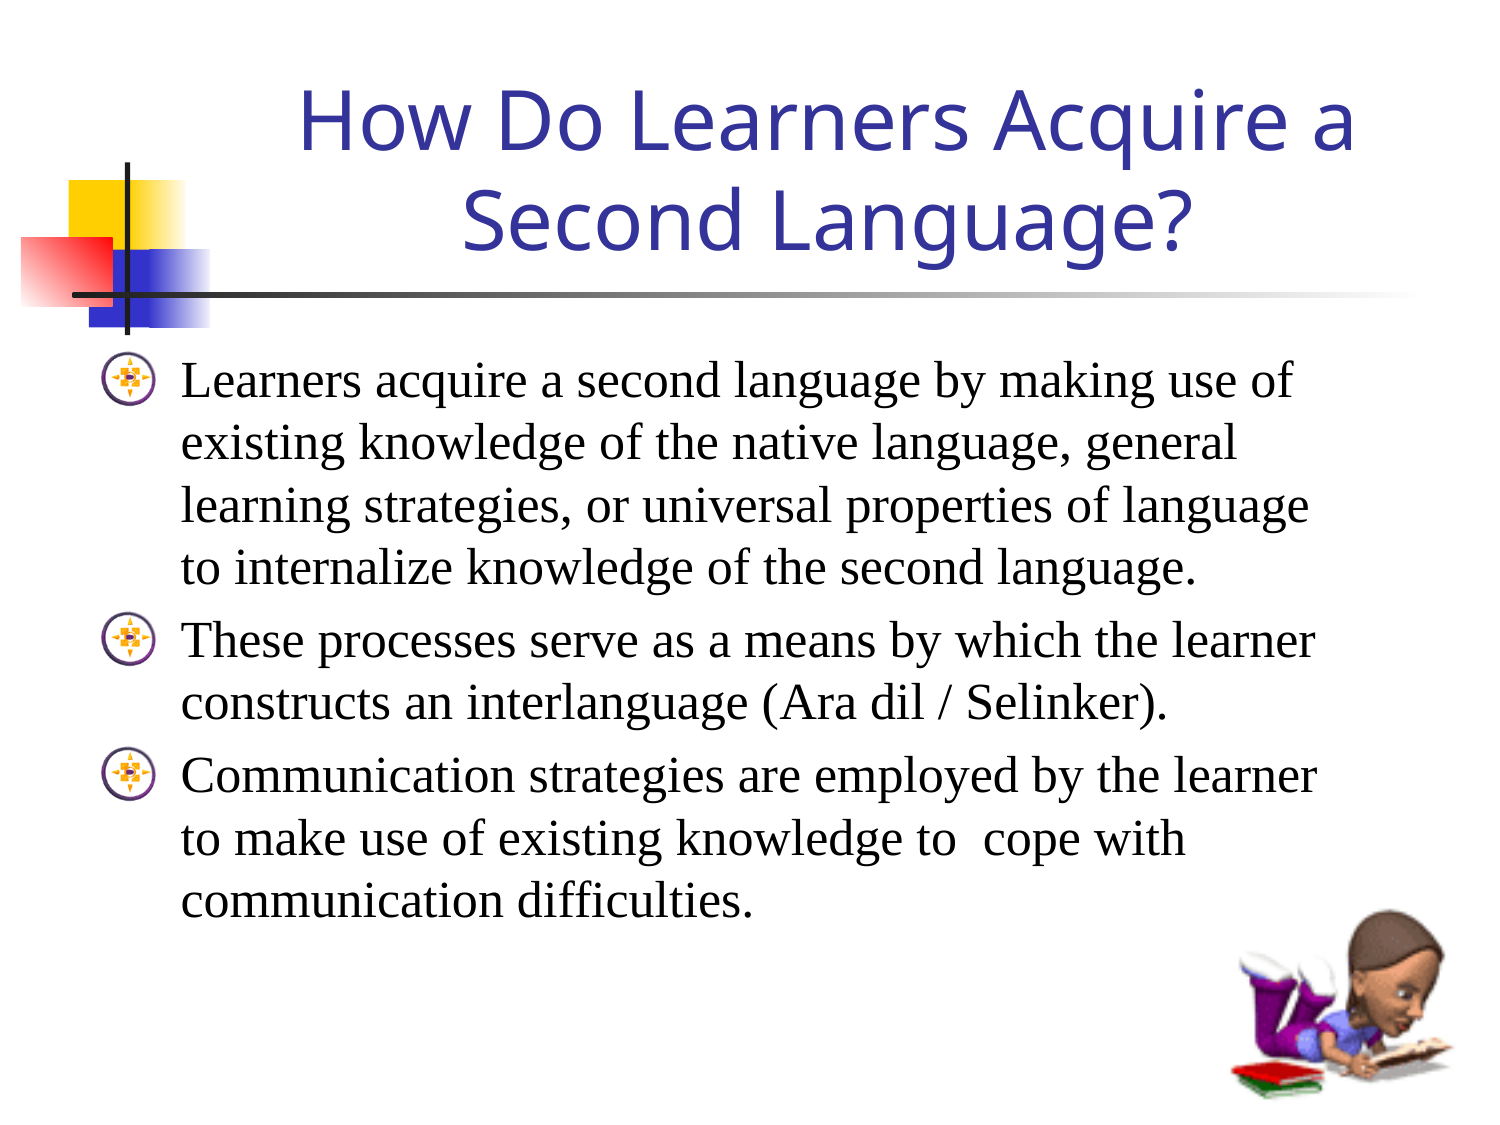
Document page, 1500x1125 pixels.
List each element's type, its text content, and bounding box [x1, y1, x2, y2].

picture [1224, 874, 1464, 1125]
picture [99, 741, 160, 802]
picture [99, 606, 160, 667]
picture [99, 346, 160, 407]
list Learners acquire a second language by making use of existing knowledge of the native language, general learning strategies, or universal properties of language to internalize knowledge of the second language. These processes serve as a means by which the learner constructs an interlanguage (Ara dil / Selinker). Communication strategies are employed by the learner to make use of existing knowledge to cope with communication difficulties. [74, 337, 1351, 1051]
title How Do Learners Acquire a Second Language? [188, 34, 1468, 276]
